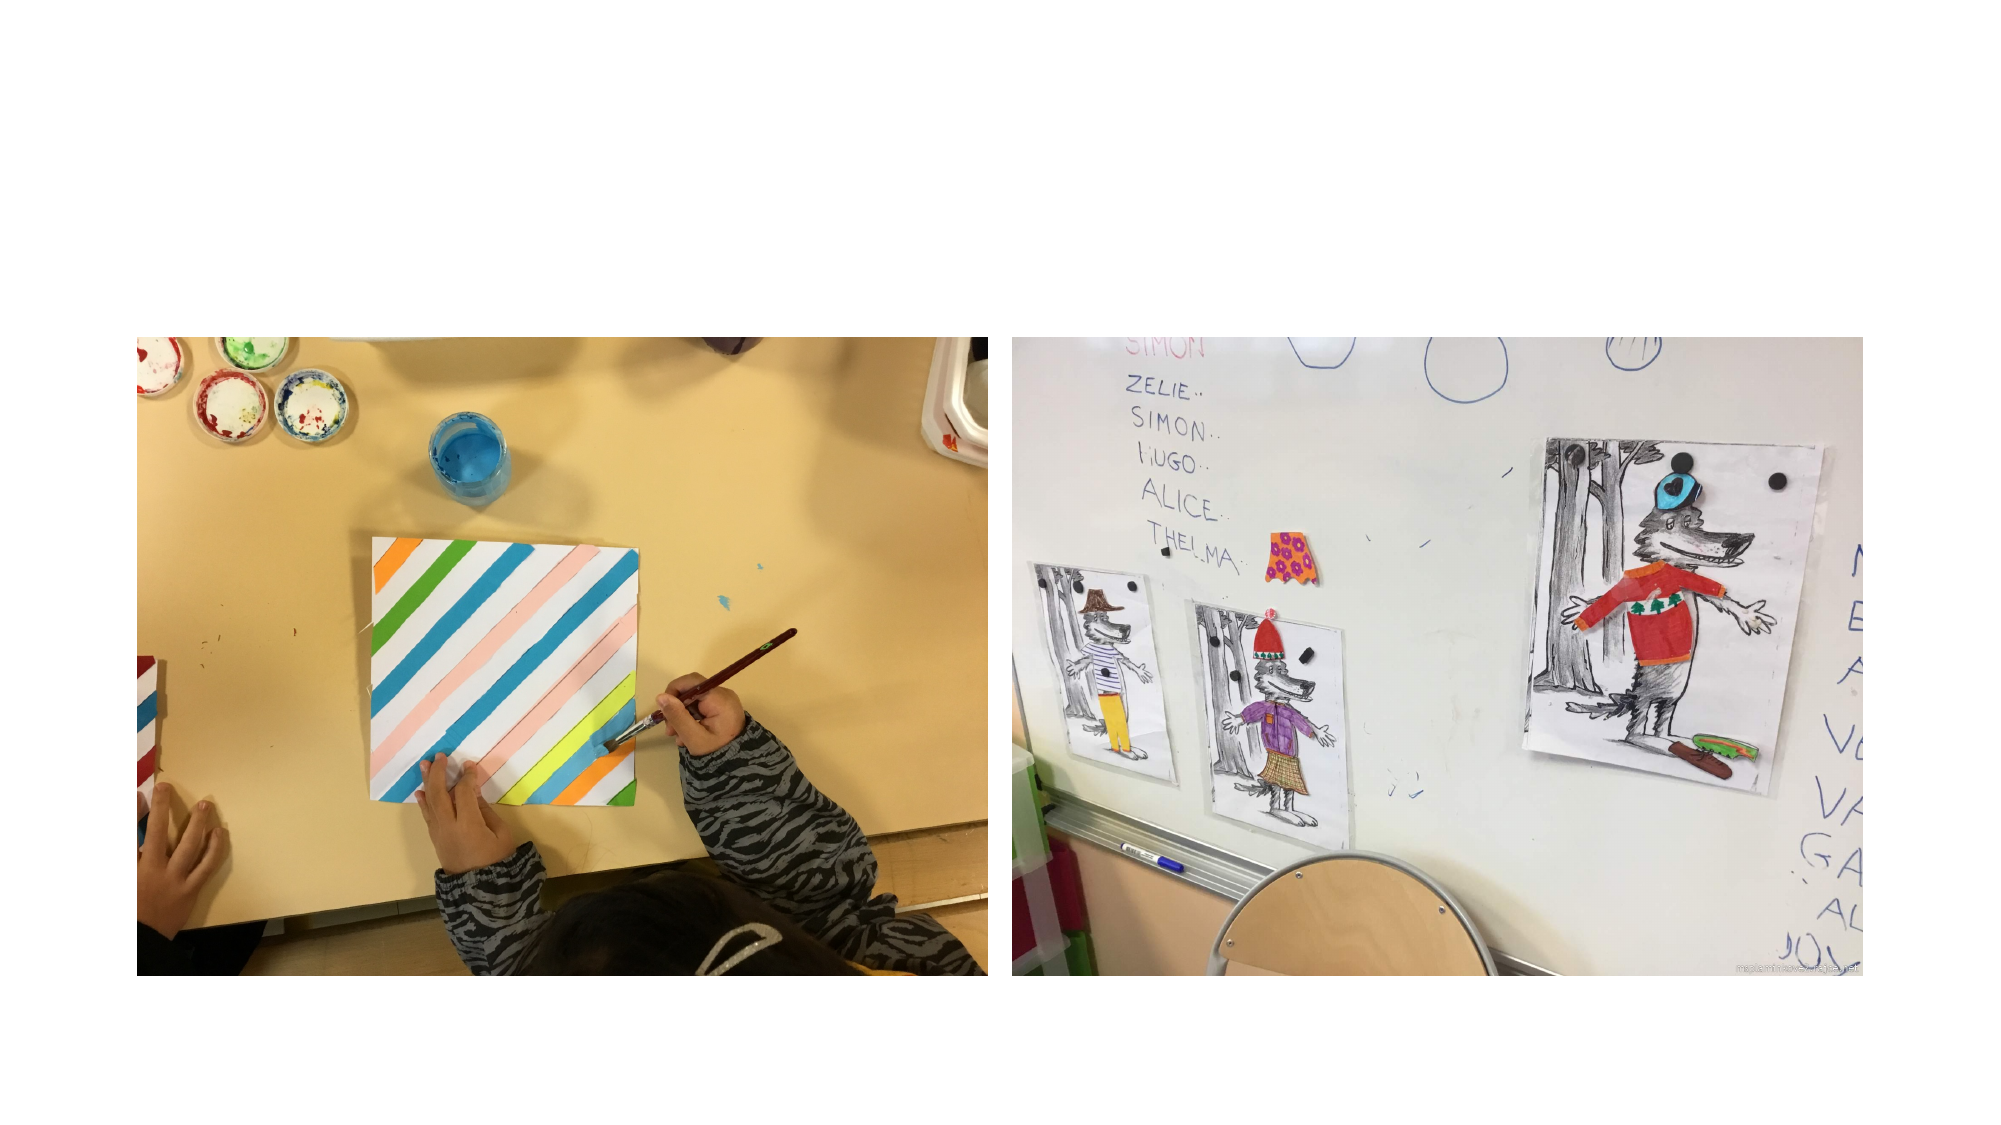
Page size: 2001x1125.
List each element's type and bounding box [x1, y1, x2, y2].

list [137, 337, 988, 976]
list [1012, 337, 1863, 976]
